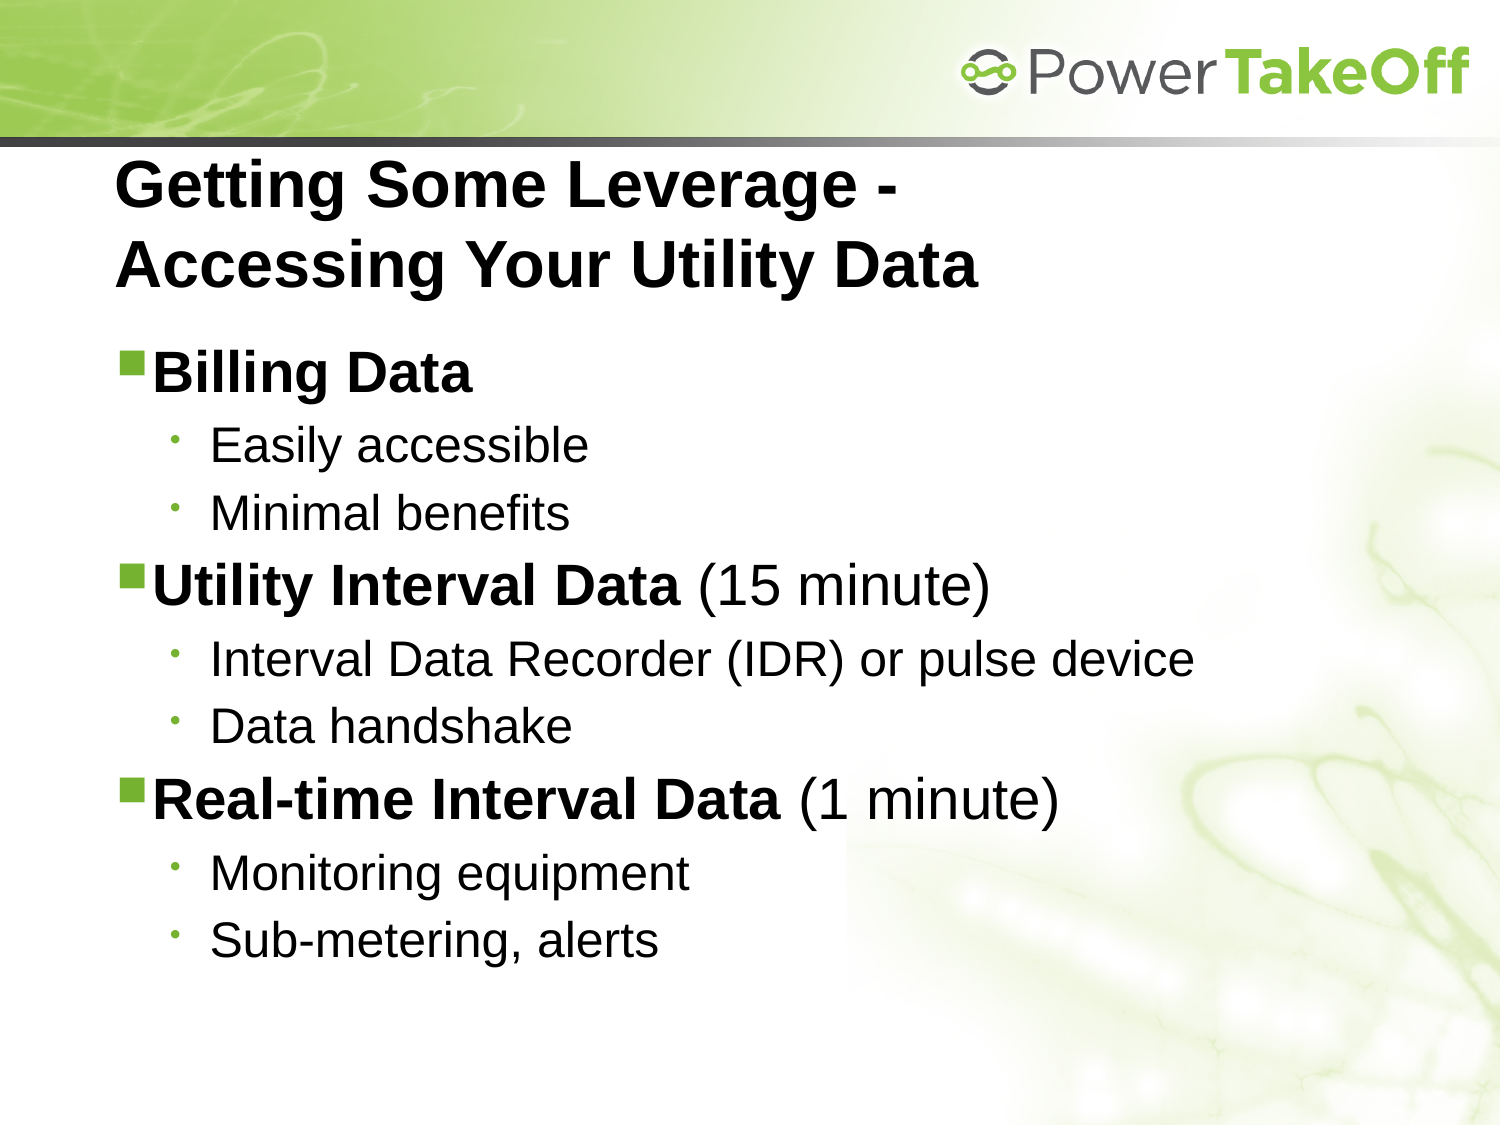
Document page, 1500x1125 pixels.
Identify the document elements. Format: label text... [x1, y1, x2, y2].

list Billing Data Easily accessible Minimal benefits Utility Interval Data (15 minute) Interval Data Recorder (IDR) or pulse device Data handshake Real-time Interval Data (1 minute) Monitoring equipment Sub-metering, alerts [100, 326, 1389, 1024]
title Getting Some Leverage -Accessing Your Utility Data [99, 156, 1213, 285]
picture [0, 0, 1500, 1125]
